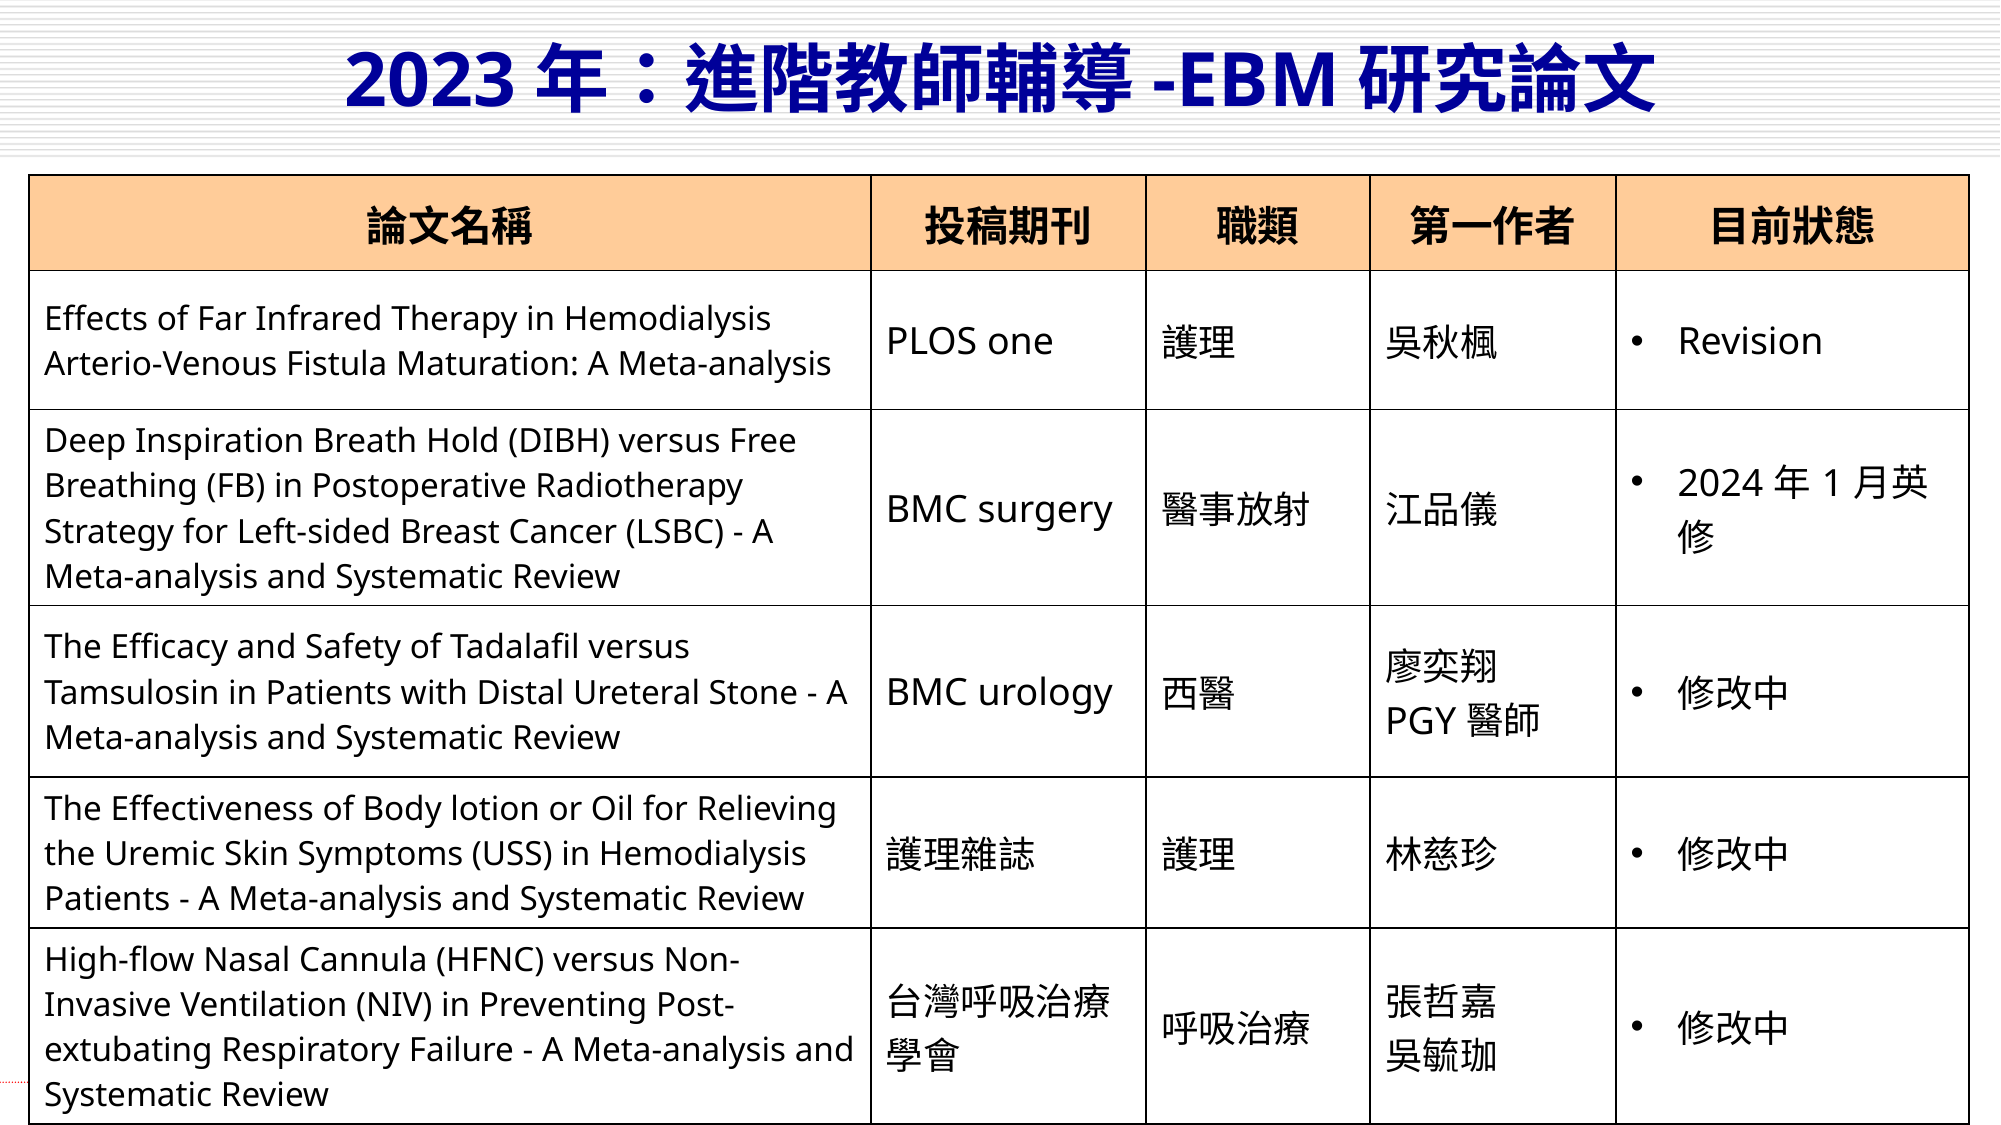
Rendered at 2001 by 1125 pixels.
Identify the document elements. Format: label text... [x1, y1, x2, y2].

table_cell BMC surgery [872, 410, 1145, 605]
table_cell 張哲嘉 吳毓珈 [1371, 929, 1615, 1123]
table_cell 修改中 [1617, 606, 1968, 776]
table_cell 修改中 [1617, 778, 1968, 927]
table_cell 江品儀 [1371, 410, 1615, 605]
table_cell Deep Inspiration Breath Hold (DIBH) versus Free Breathing (FB) in Postoperative Radiotherapy Strategy for Left‑sided Breast Cancer (LSBC) - A Meta-analysis and Systematic Review [30, 410, 870, 605]
table_header 投稿期刊 [872, 176, 1145, 270]
table_header 第一作者 [1371, 176, 1615, 270]
table_cell 護理雜誌 [872, 778, 1145, 927]
table_cell 廖奕翔 PGY醫師 [1371, 606, 1615, 776]
table_header 職類 [1147, 176, 1369, 270]
picture [0, 0, 2000, 161]
table_header 論文名稱 [30, 176, 870, 270]
text_box 2023年：進階教師輔導-EBM研究論文 [86, 29, 1916, 124]
table_cell 護理 [1147, 271, 1369, 409]
table_cell 西醫 [1147, 606, 1369, 776]
table_cell 呼吸治療 [1147, 929, 1369, 1123]
table_header 目前狀態 [1617, 176, 1968, 270]
table_cell 林慈珍 [1371, 778, 1615, 927]
table_cell Effects of Far Infrared Therapy in Hemodialysis Arterio-Venous Fistula Maturation: A Meta-analysis [30, 271, 870, 409]
table_cell Revision [1617, 271, 1968, 409]
table_cell 吳秋楓 [1371, 271, 1615, 409]
table_cell The Efficacy and Safety of Tadalafil versus Tamsulosin in Patients with Distal Ureteral Stone - A Meta-analysis and Systematic Review [30, 606, 870, 776]
table_cell PLOS one [872, 271, 1145, 409]
table_cell 護理 [1147, 778, 1369, 927]
table_cell The Effectiveness of Body lotion or Oil for Relieving the Uremic Skin Symptoms (USS) in Hemodialysis Patients - A Meta-analysis and Systematic Review [30, 778, 870, 927]
table_cell 醫事放射 [1147, 410, 1369, 605]
table_cell 台灣呼吸治療學會 [872, 929, 1145, 1123]
table_cell High-flow Nasal Cannula (HFNC) versus Non-Invasive Ventilation (NIV) in Preventing Post-extubating Respiratory Failure - A Meta-analysis and Systematic Review [30, 929, 870, 1123]
table_cell 2024年1月英修 [1617, 410, 1968, 605]
table_cell 修改中 [1617, 929, 1968, 1123]
table_cell BMC urology [872, 606, 1145, 776]
